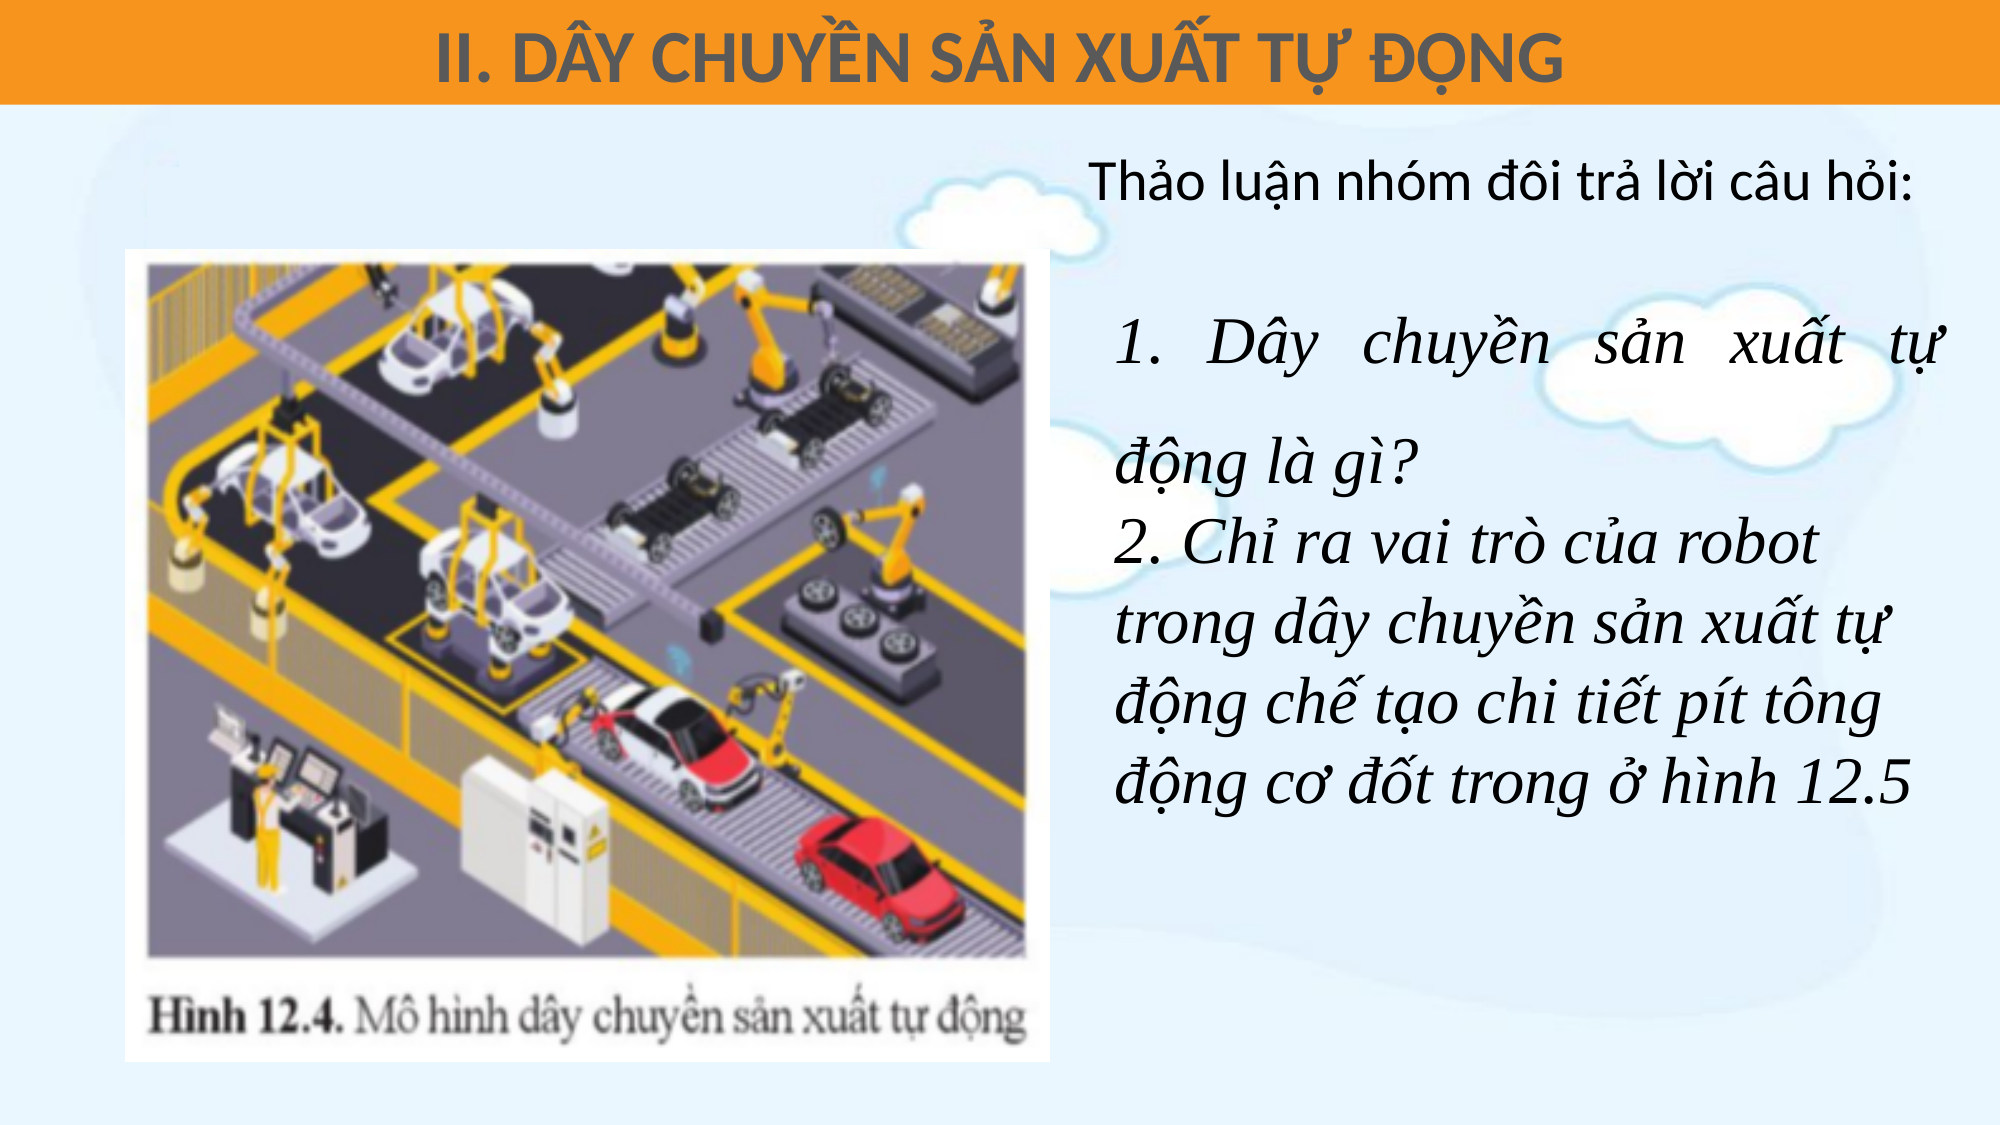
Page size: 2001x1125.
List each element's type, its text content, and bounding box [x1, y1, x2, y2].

text_box II. DÂY CHUYỀN SẢN XUẤT TỰ ĐỘNG [0, 0, 2000, 105]
text_box Thảo luận nhóm đôi trả lời câu hỏi: [1074, 135, 2000, 220]
picture [0, 105, 2000, 1125]
text_box 1. Dây chuyền sản xuất tự động là gì? 2. Chỉ ra vai trò của robot trong dây chuyền sản xuất tự động chế tạo chi tiết pít tông động cơ đốt trong ở hình 12.5 [1100, 249, 1960, 825]
